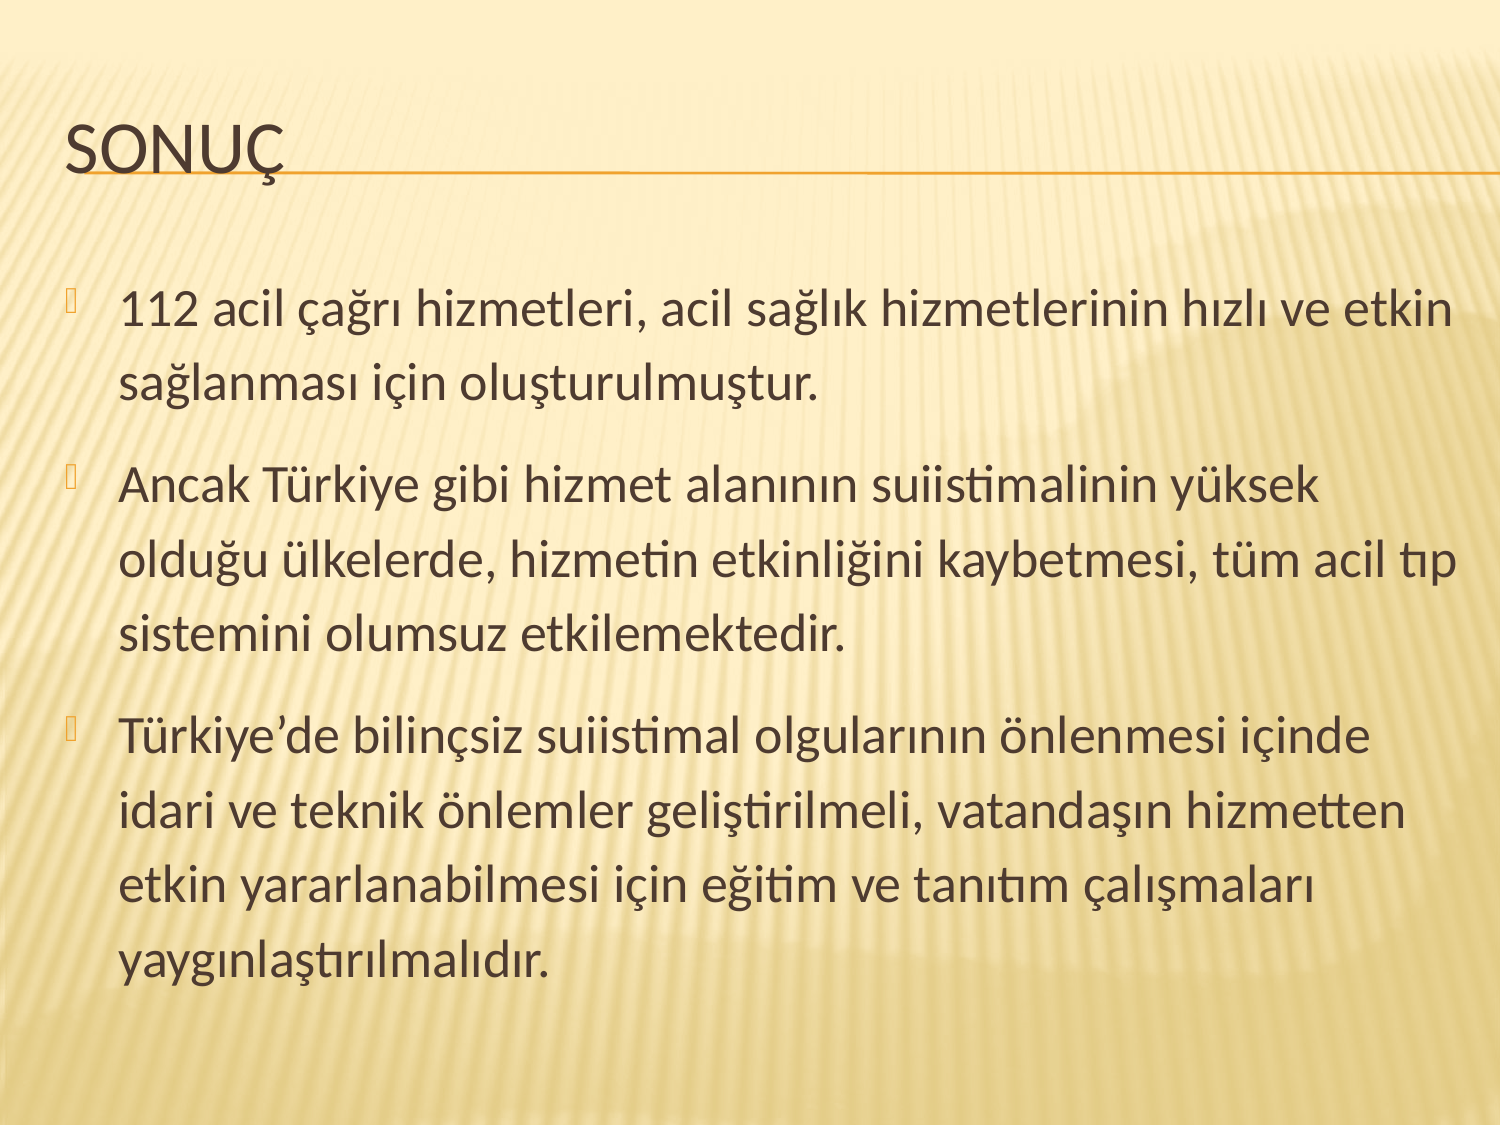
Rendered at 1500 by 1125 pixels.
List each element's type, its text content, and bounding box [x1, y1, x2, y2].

title Sonuç [50, 75, 1475, 213]
list 112 acil çağrı hizmetleri, acil sağlık hizmetlerinin hızlı ve etkin sağlanması için oluşturulmuştur. Ancak Türkiye gibi hizmet alanının suiistimalinin yüksek olduğu ülkelerde, hizmetin etkinliğini kaybetmesi, tüm acil tıp sistemini olumsuz etkilemektedir. Türkiye’de bilinçsiz suiistimal olgularının önlenmesi içinde idari ve teknik önlemler geliştirilmeli, vatandaşın hizmetten etkin yararlanabilmesi için eğitim ve tanıtım çalışmaları yaygınlaştırılmalıdır. [50, 254, 1475, 998]
